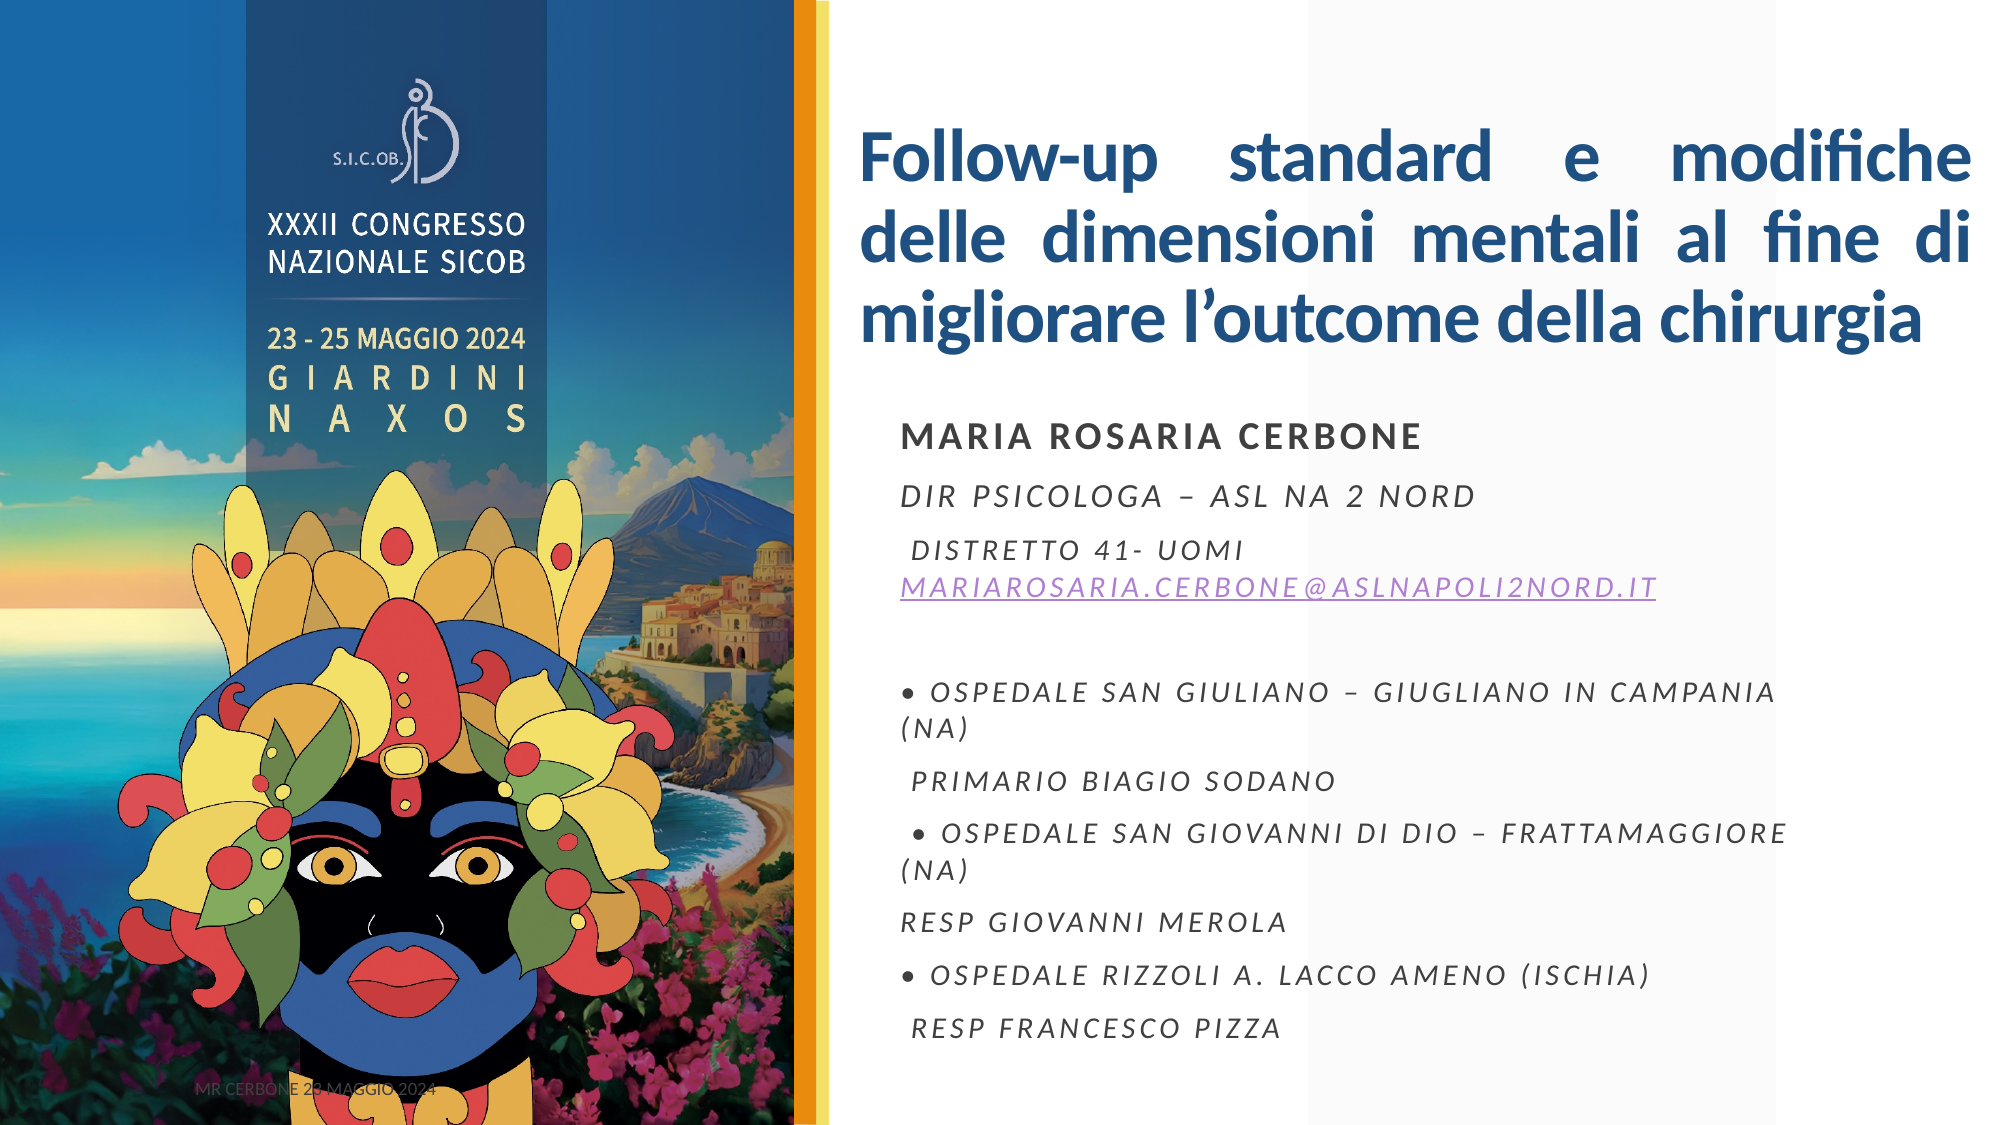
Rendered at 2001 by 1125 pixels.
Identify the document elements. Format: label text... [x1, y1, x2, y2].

footer MR Cerbone 23 maggio 2024 [180, 1057, 975, 1118]
picture [0, 0, 794, 1125]
title Follow-up standard e modifiche delle dimensioni mentali al fine di migliorare l’outcome della chirurgia [844, 124, 1987, 367]
subtitle MARIA ROSARIA CERBONE DIR PSICOLOGA – ASL NA 2 NORD DISTRETTO 41- UOMI MARIAROSARIA.CERBONE@ASLNAPOLI2NORD.IT • OSPEDALE SAN GIULIANO – GIUGLIANO IN CAMPANIA (NA) PRIMARIO BIAGIO SODANO • OSPEDALE SAN GIOVANNI DI DIO – FRATTAMAGGIORE (NA) RESP GIOVANNI MEROLA • OSPEDALE RIZZOLI A. LACCO AMENO (ISCHIA) RESP FRANCESCO PIZZA [885, 402, 1862, 1060]
